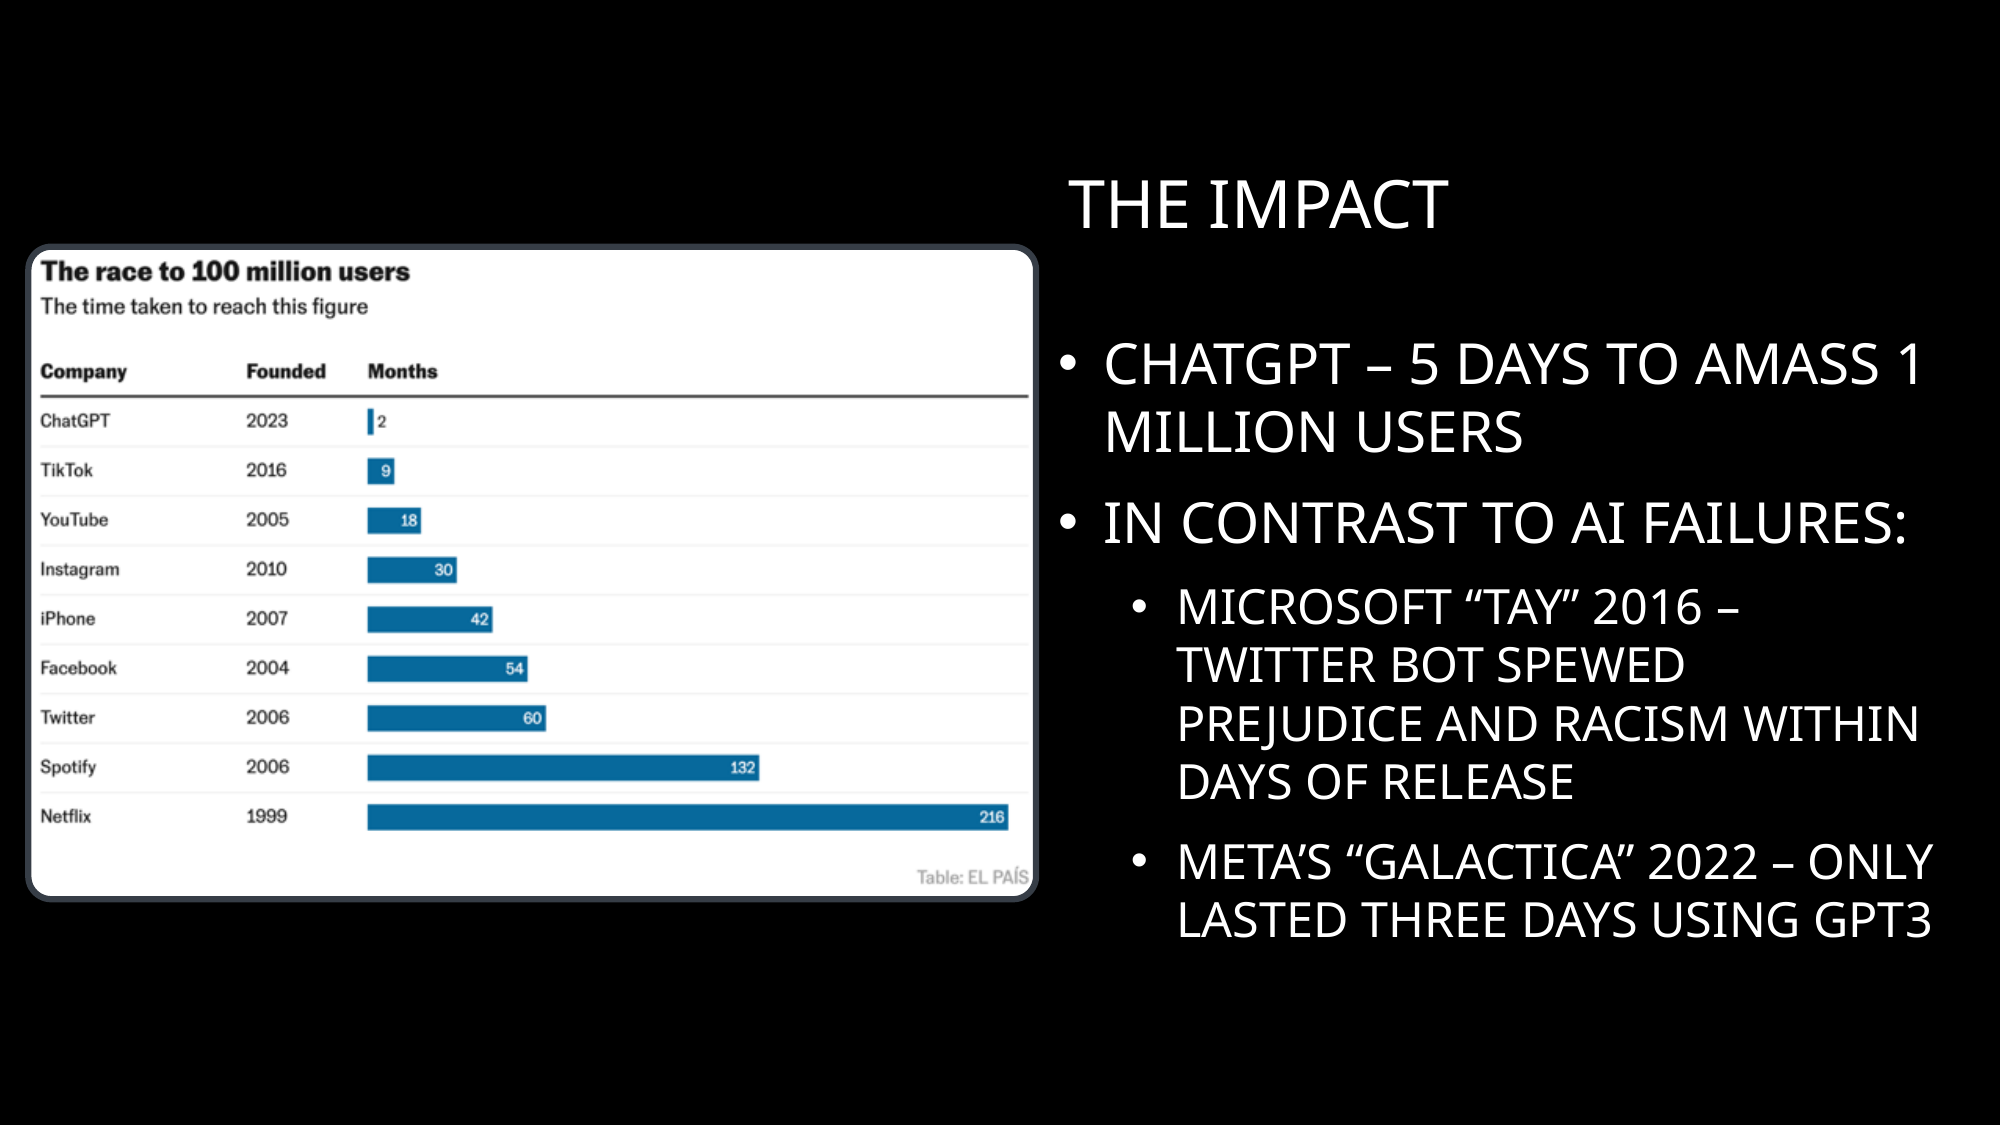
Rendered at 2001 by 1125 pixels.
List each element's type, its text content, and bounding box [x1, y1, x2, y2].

title The Impact [1053, 45, 1894, 320]
picture [28, 246, 1037, 900]
list ChatGPT – 5 days to amass 1 million users In contrast to AI failures: Microsoft “Tay” 2016 – Twitter bot spewed prejudice and racism within days of release Meta’s “Galactica” 2022 – only lasted three days using GPT3 [1043, 320, 1952, 973]
